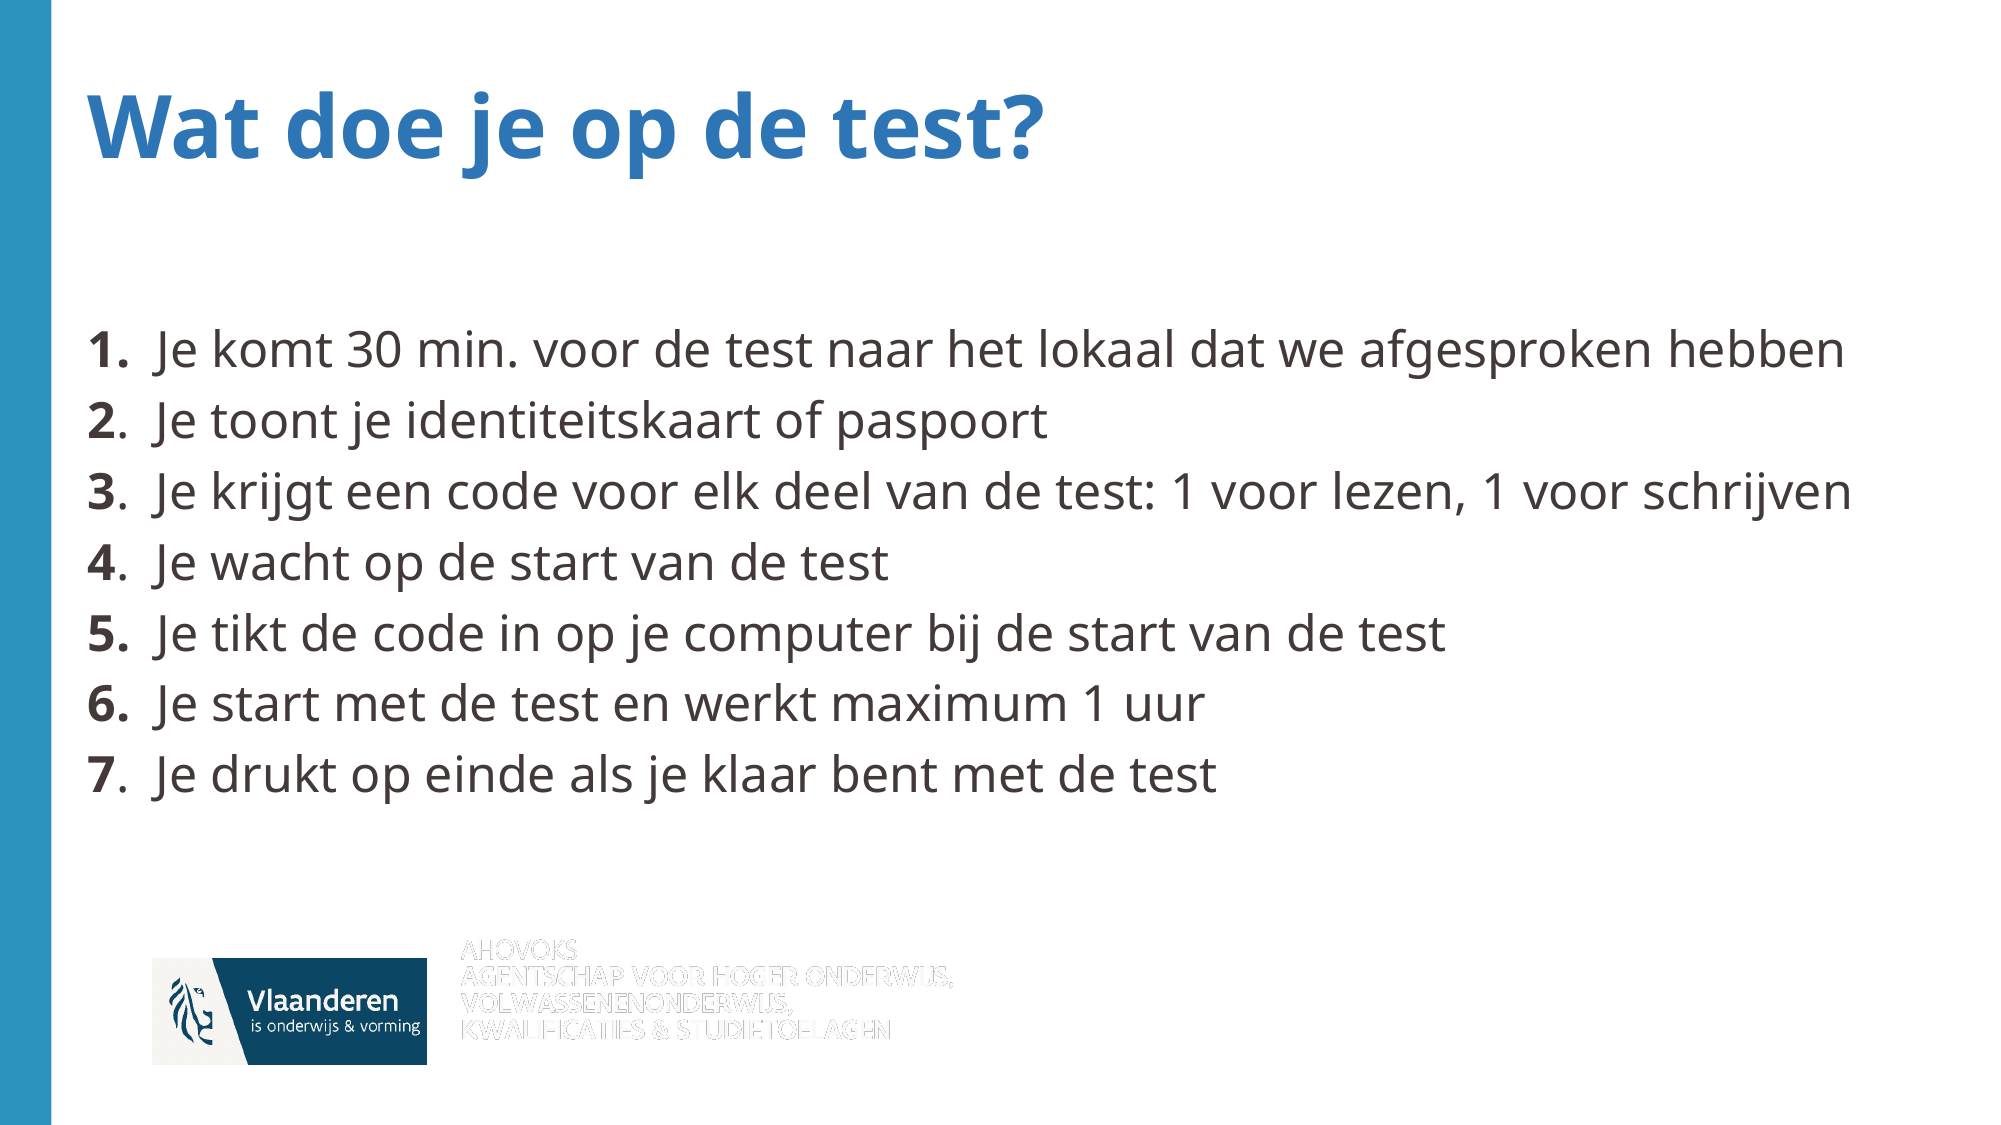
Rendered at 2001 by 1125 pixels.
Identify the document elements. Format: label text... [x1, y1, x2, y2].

list 1. Je komt 30 min. voor de test naar het lokaal dat we afgesproken hebben 2. Je toont je identiteitskaart of paspoort 3. Je krijgt een code voor elk deel van de test: 1 voor lezen, 1 voor schrijven 4. Je wacht op de start van de test 5. Je tikt de code in op je computer bij de start van de test 6. Je start met de test en werkt maximum 1 uur 7. Je drukt op einde als je klaar bent met de test [72, 320, 1948, 979]
picture [152, 979, 986, 1066]
title Wat doe je op de test? [72, 74, 1863, 263]
